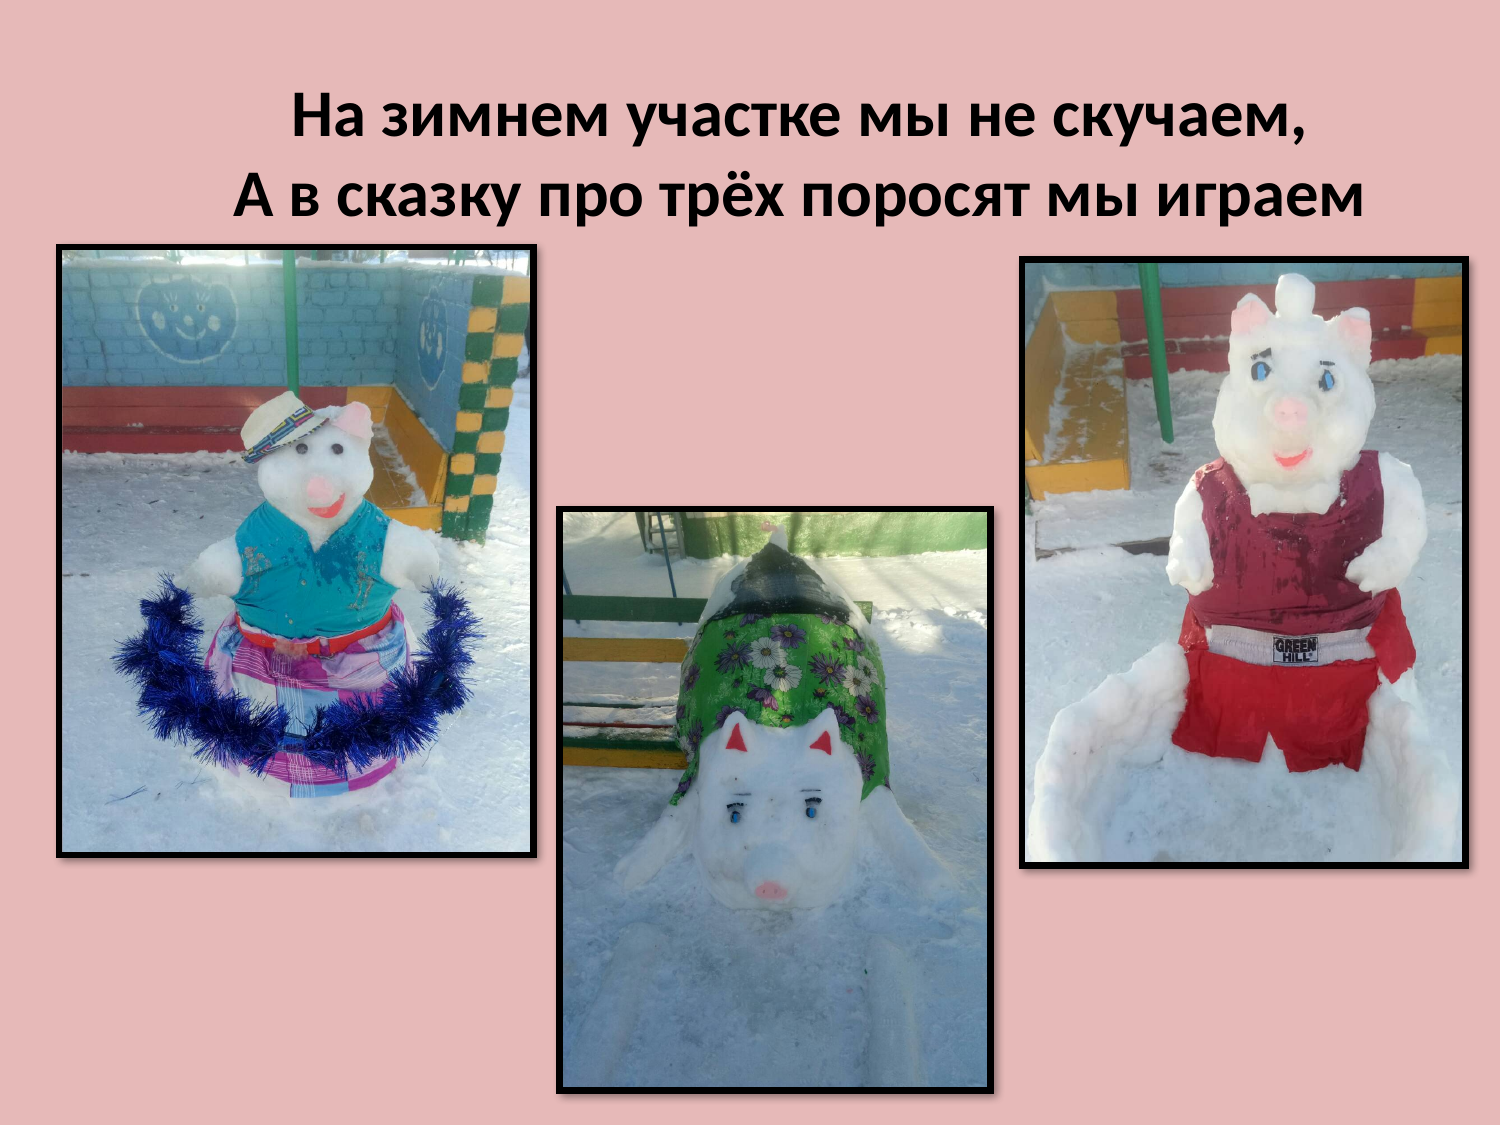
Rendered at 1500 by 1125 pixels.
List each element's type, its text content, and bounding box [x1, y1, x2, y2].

picture [1024, 262, 1463, 863]
picture [562, 512, 988, 1088]
picture [62, 249, 531, 852]
text_box На зимнем участке мы не скучаем, А в сказку про трёх поросят мы играем [150, 62, 1450, 238]
